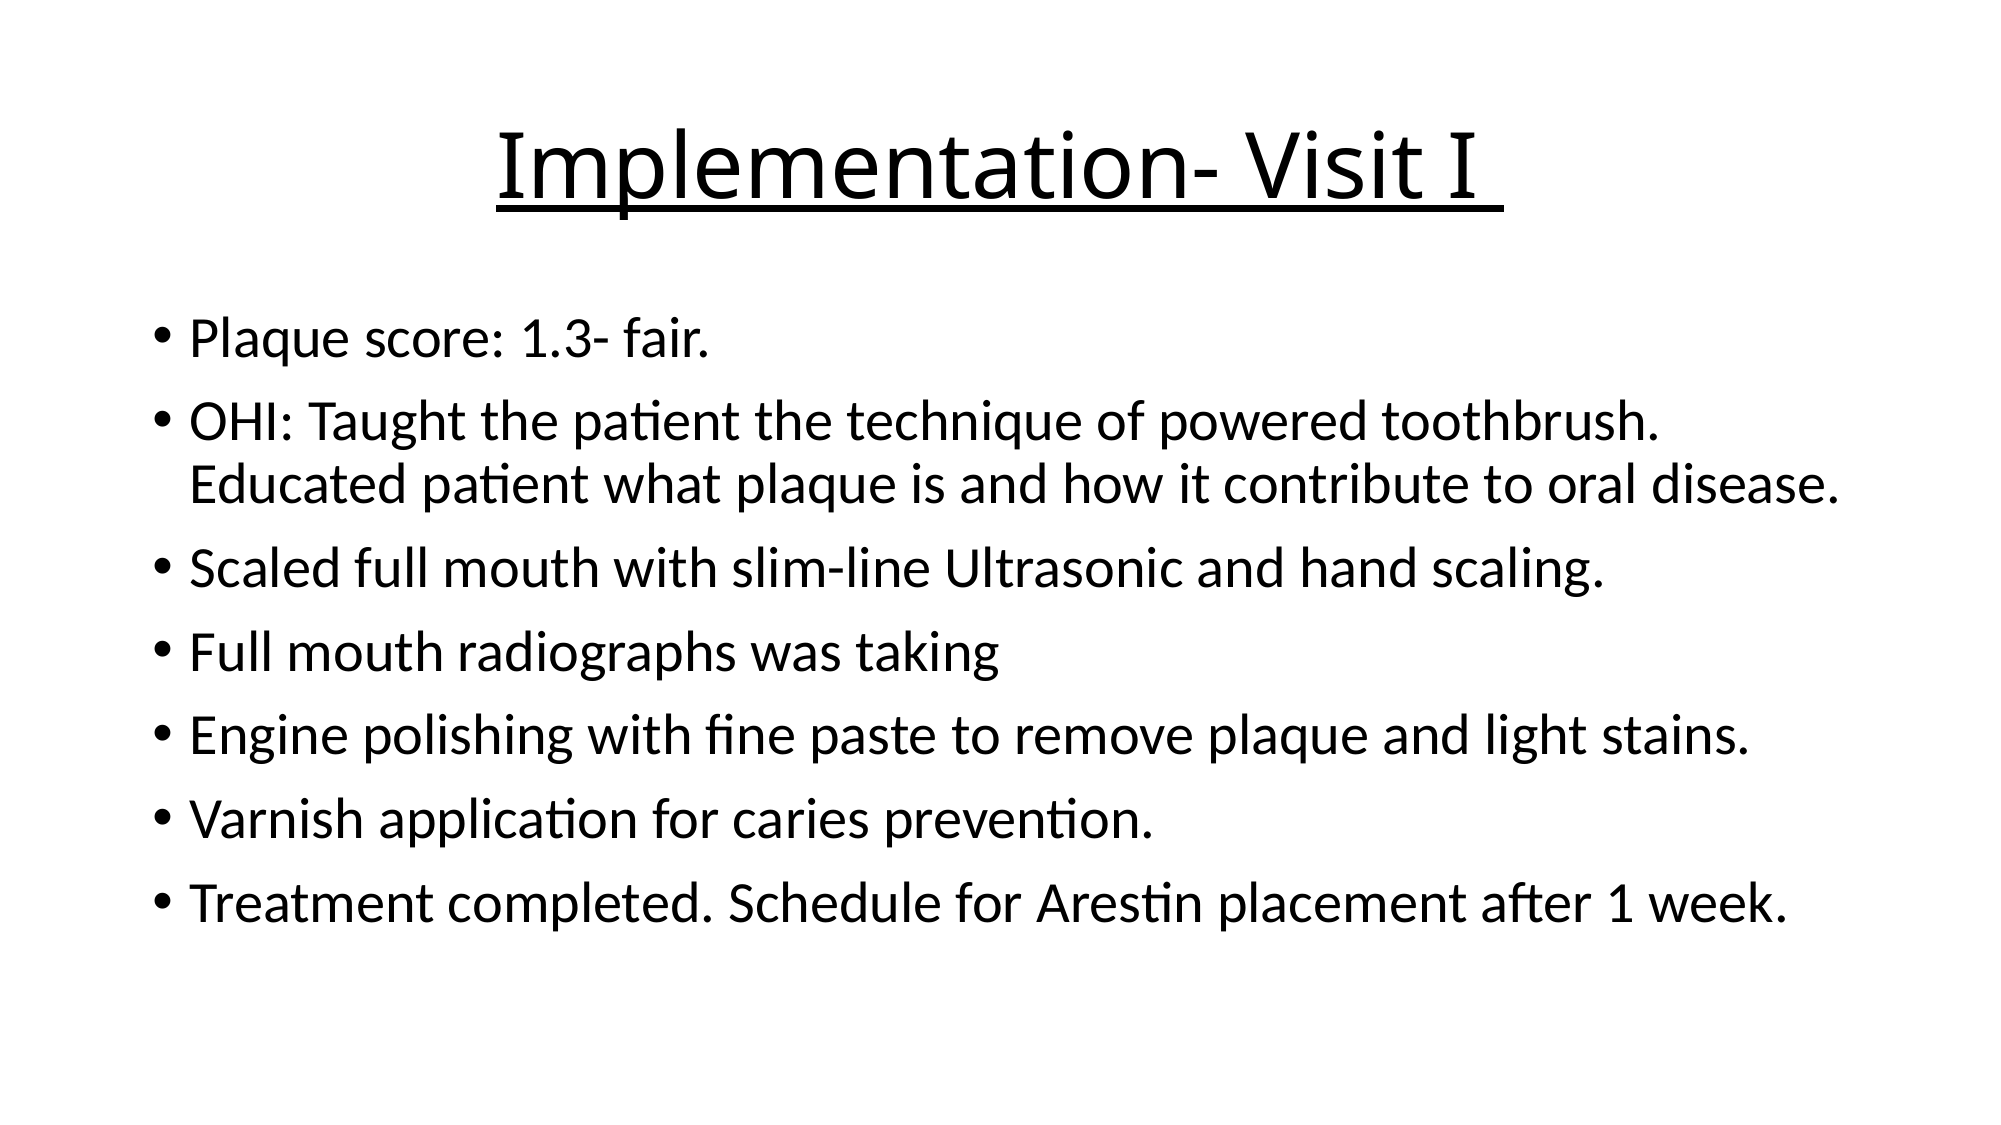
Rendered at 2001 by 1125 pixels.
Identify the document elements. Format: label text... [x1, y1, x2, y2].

title Implementation- Visit I [137, 59, 1863, 278]
list Plaque score: 1.3- fair. OHI: Taught the patient the technique of powered toothbrush. Educated patient what plaque is and how it contribute to oral disease. Scaled full mouth with slim-line Ultrasonic and hand scaling. Full mouth radiographs was taking Engine polishing with fine paste to remove plaque and light stains. Varnish application for caries prevention. Treatment completed. Schedule for Arestin placement after 1 week. [137, 299, 1863, 1028]
